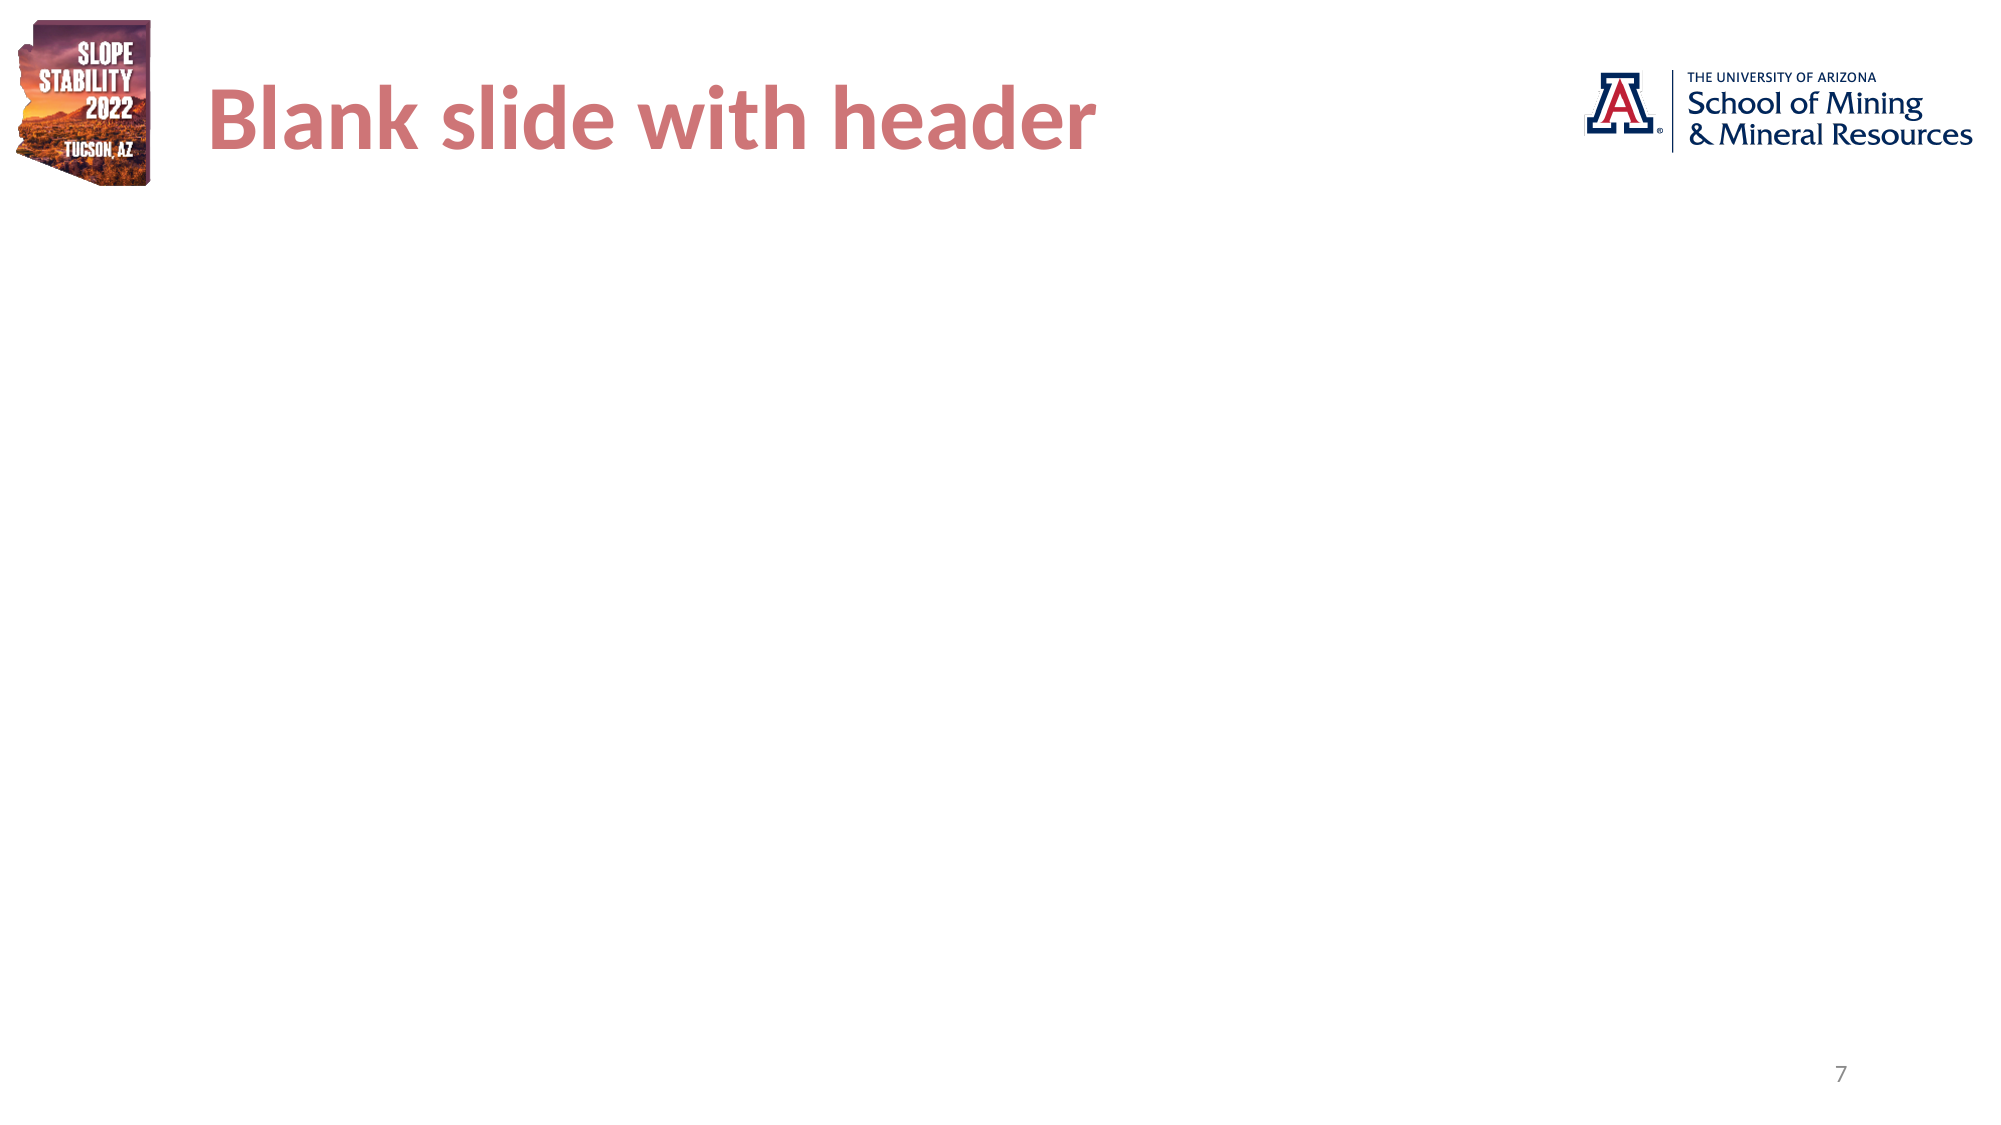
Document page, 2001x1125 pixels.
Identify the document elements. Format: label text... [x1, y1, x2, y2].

title Blank slide with header [192, 62, 1560, 161]
slide_number 7 [1412, 1042, 1863, 1103]
picture [0, 0, 173, 212]
picture [1583, 69, 1974, 154]
